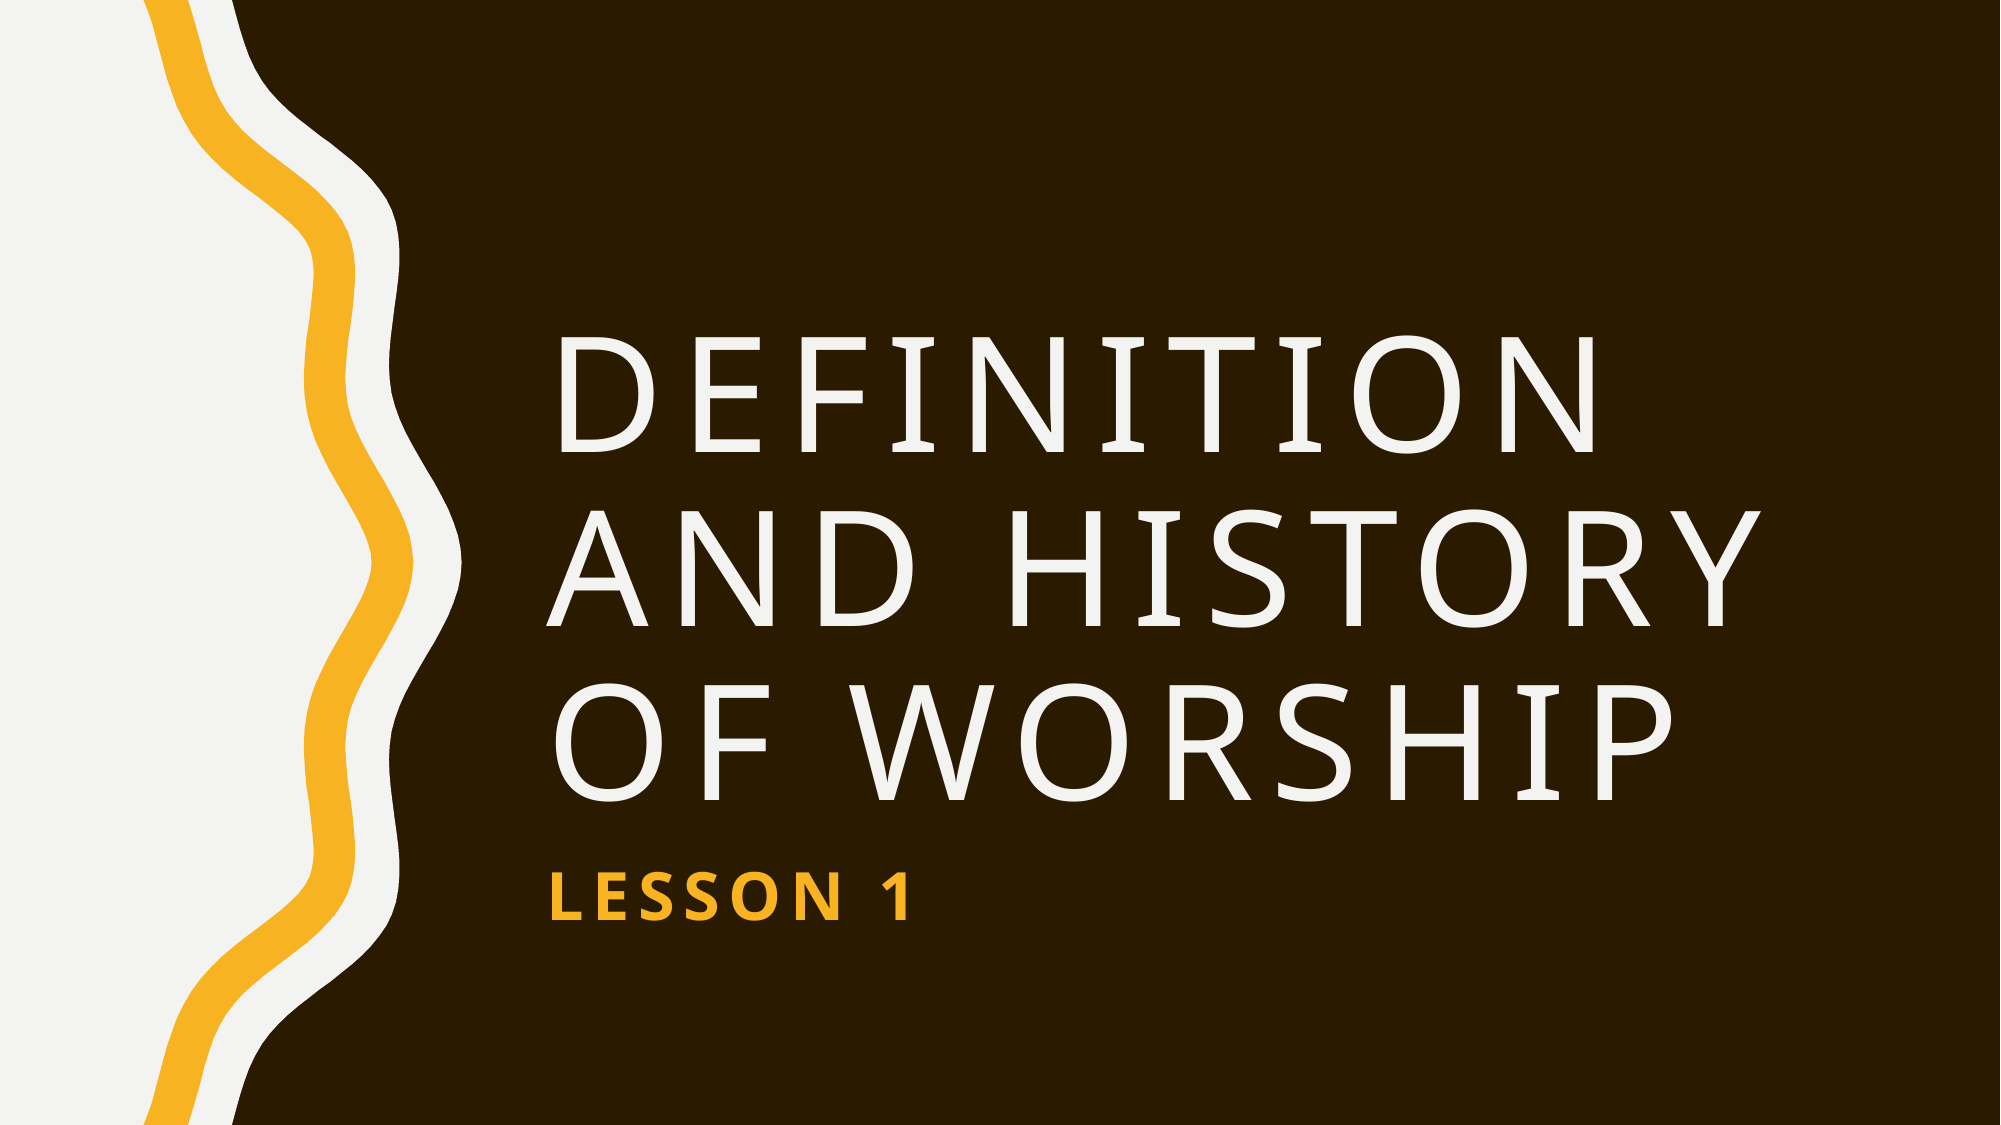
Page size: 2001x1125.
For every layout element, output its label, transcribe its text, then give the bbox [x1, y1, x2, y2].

title Definition and History of Worship [531, 176, 1875, 843]
list Lesson 1 [531, 846, 1684, 1003]
